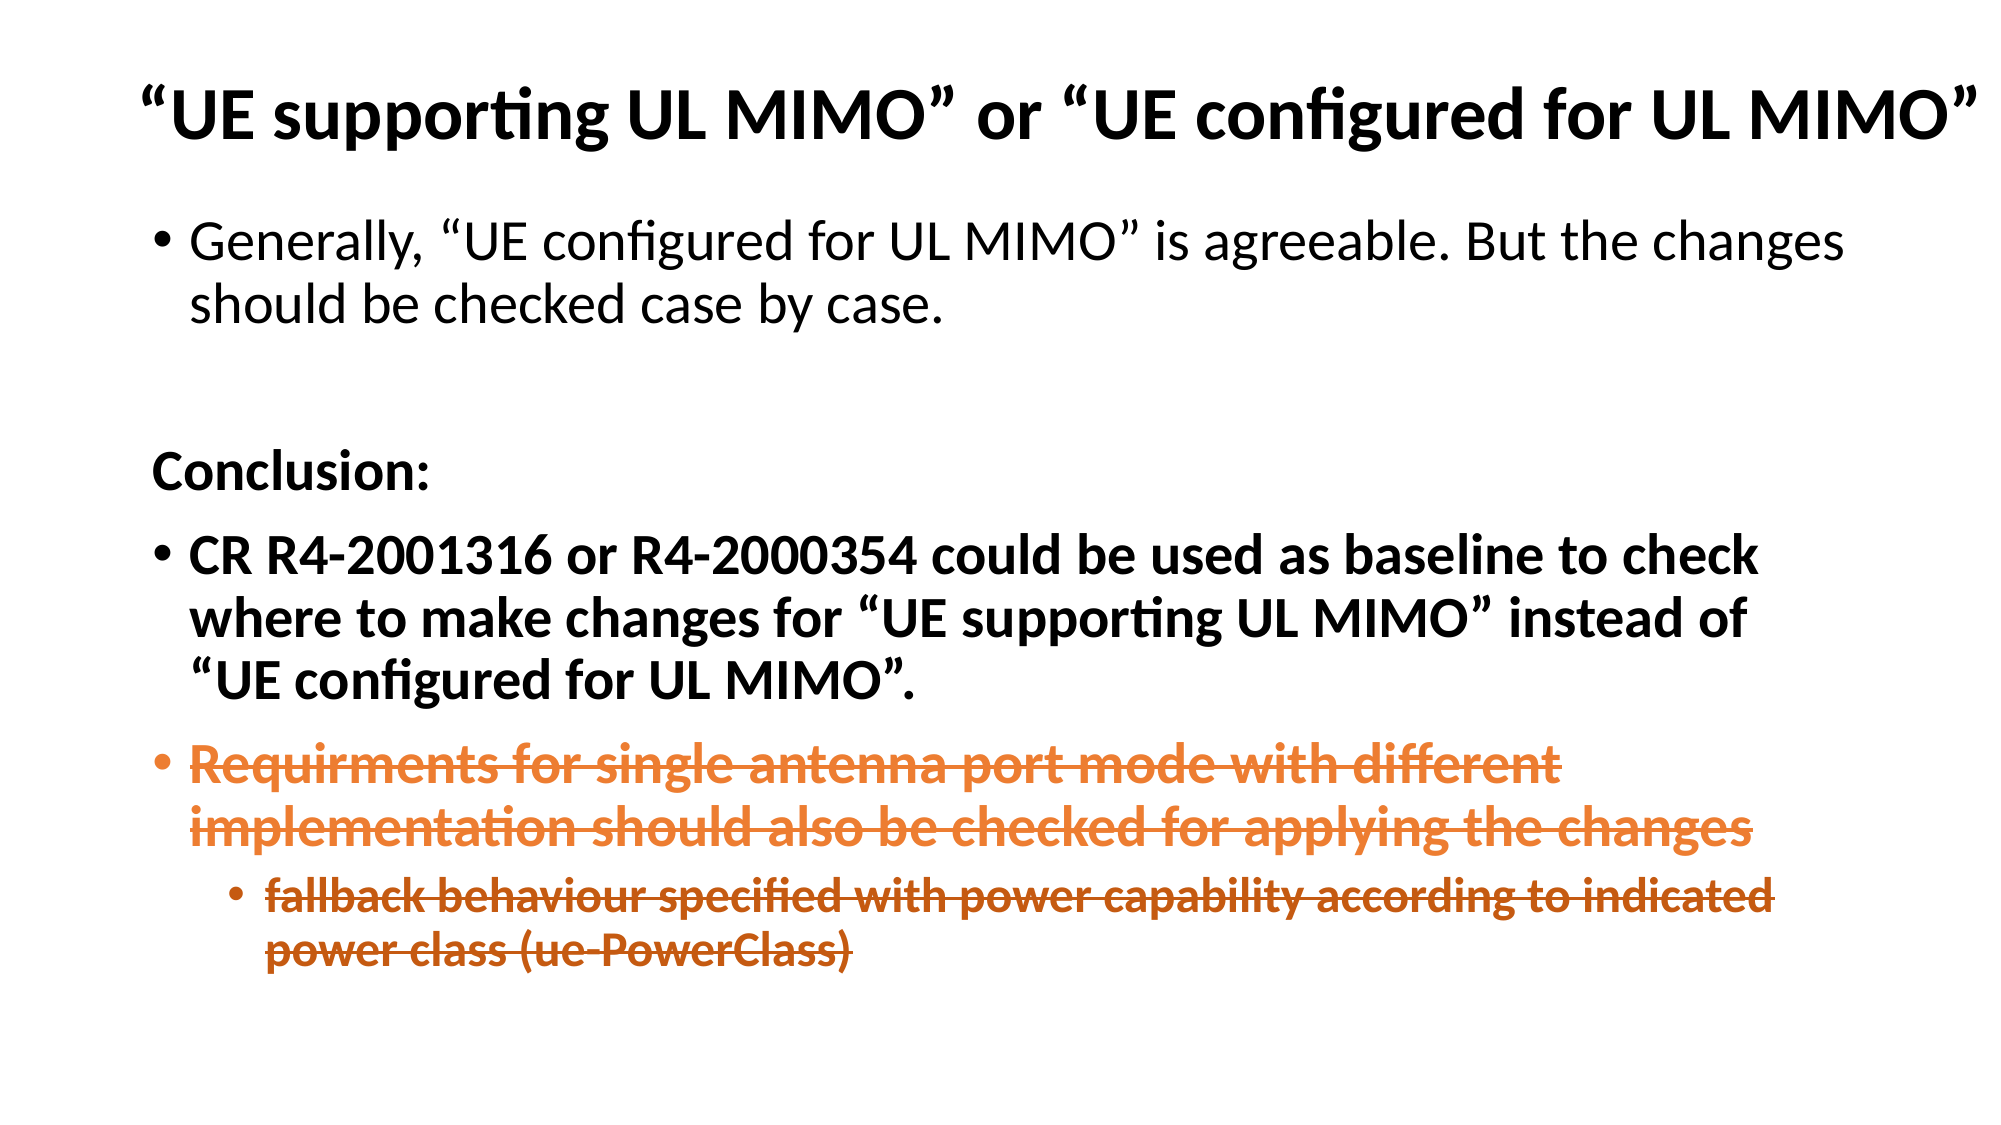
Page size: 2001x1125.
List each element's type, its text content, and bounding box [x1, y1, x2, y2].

list Generally, “UE configured for UL MIMO” is agreeable. But the changes should be checked case by case. Conclusion: CR R4-2001316 or R4-2000354 could be used as baseline to check where to make changes for “UE supporting UL MIMO” instead of “UE configured for UL MIMO”. Requirments for single antenna port mode with different implementation should also be checked for applying the changes fallback behaviour specified with power capability according to indicated power class (ue-PowerClass) [137, 202, 1863, 1014]
title “UE supporting UL MIMO” or “UE configured for UL MIMO” [122, 80, 2000, 150]
